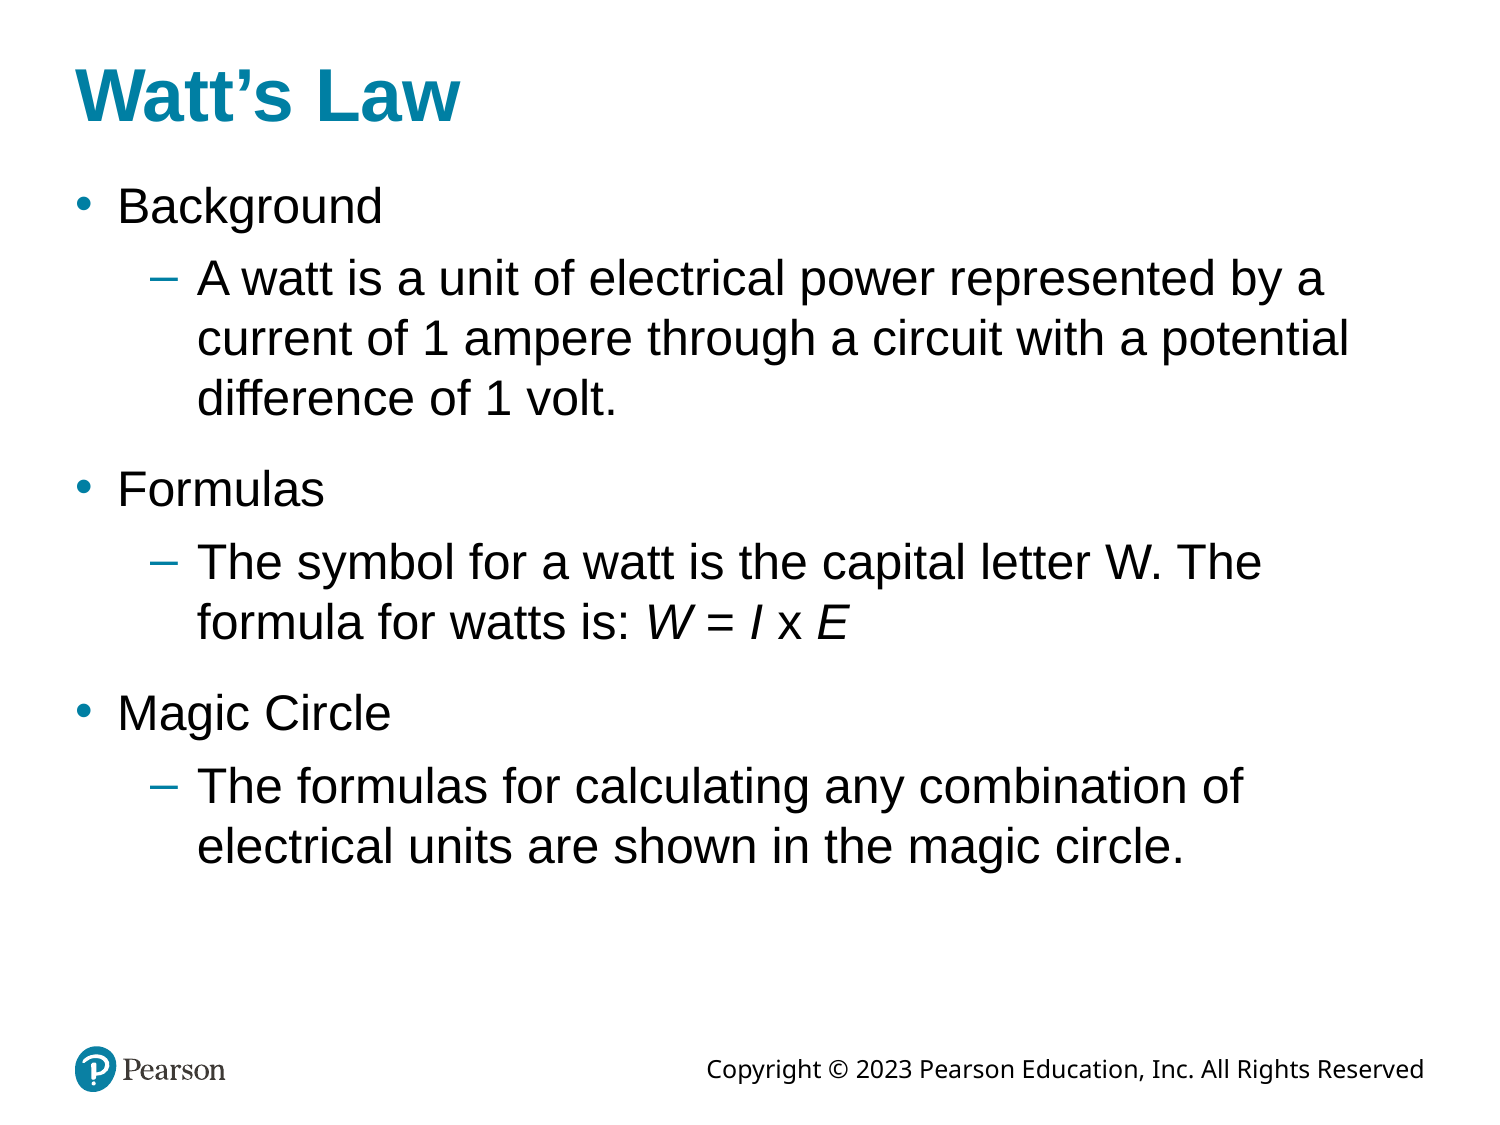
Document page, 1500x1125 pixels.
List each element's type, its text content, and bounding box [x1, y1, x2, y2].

list Background A watt is a unit of electrical power represented by a current of 1 ampere through a circuit with a potential difference of 1 volt. Formulas The symbol for a watt is the capital letter W. The formula for watts is: W = I x E Magic Circle The formulas for calculating any combination of electrical units are shown in the magic circle. [75, 165, 1425, 881]
title Watt’s Law [75, 38, 1425, 165]
